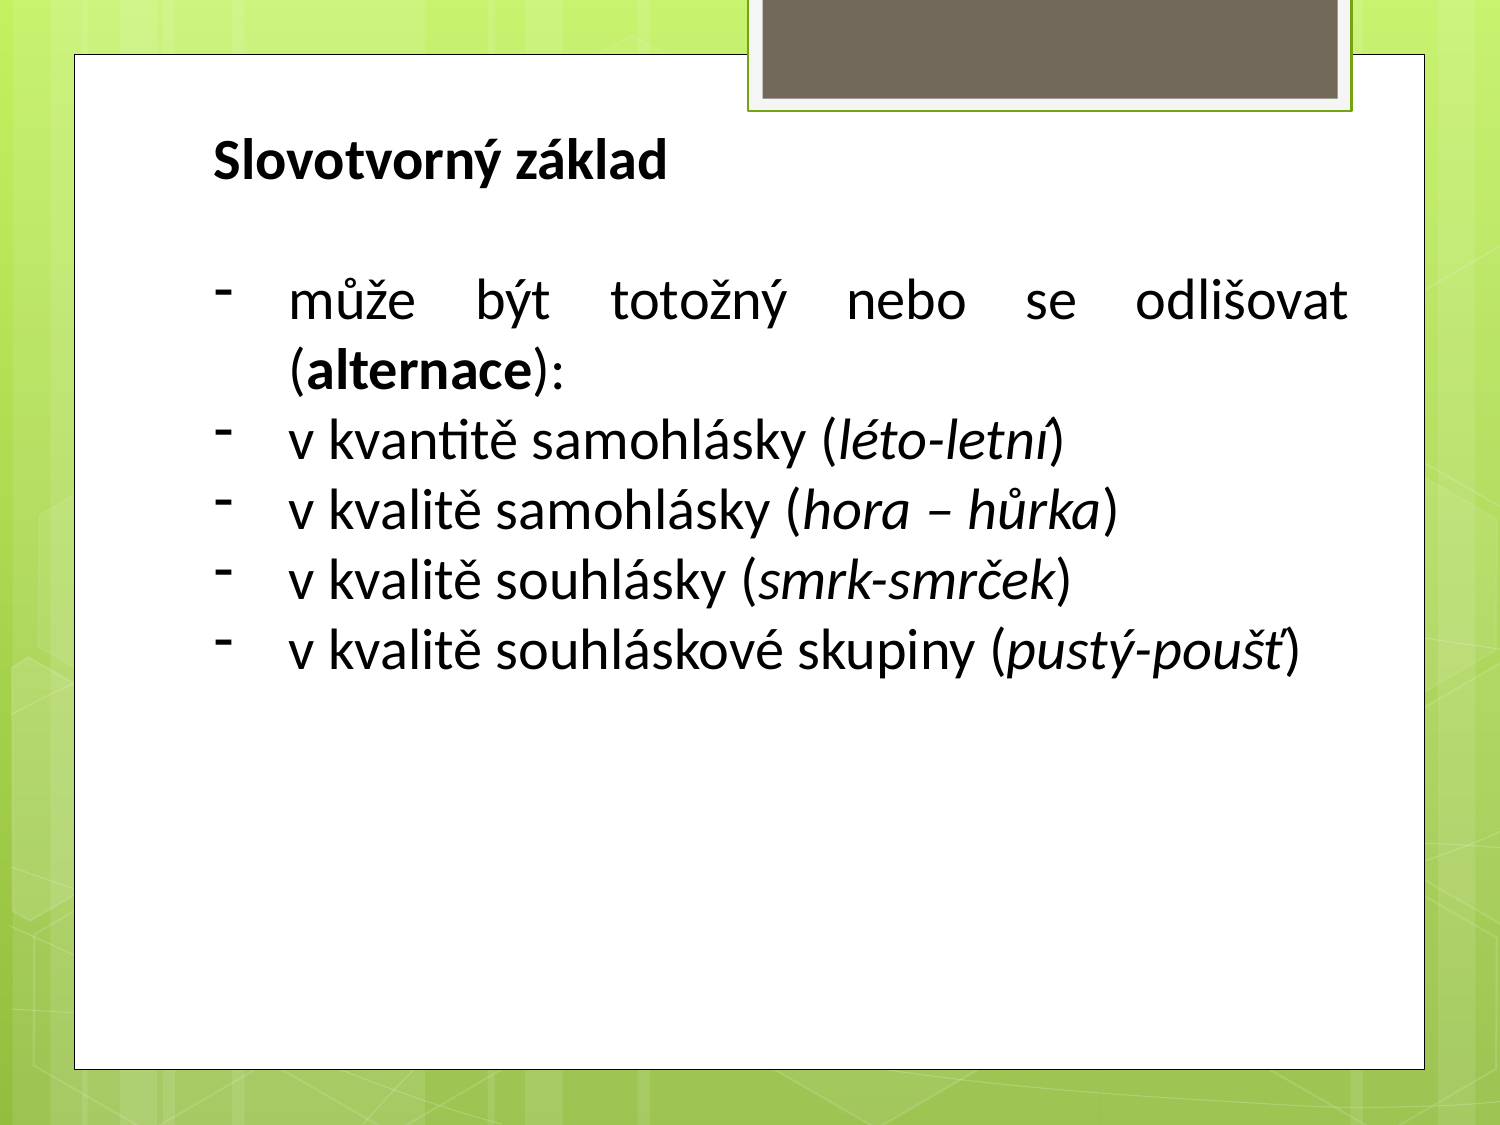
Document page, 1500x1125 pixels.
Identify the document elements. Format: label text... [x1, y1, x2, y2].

text_box Slovotvorný základ může být totožný nebo se odlišovat (alternace): v kvantitě samohlásky (léto-letní) v kvalitě samohlásky (hora – hůrka) v kvalitě souhlásky (smrk-smrček) v kvalitě souhláskové skupiny (pustý-poušť) [123, 113, 1365, 689]
